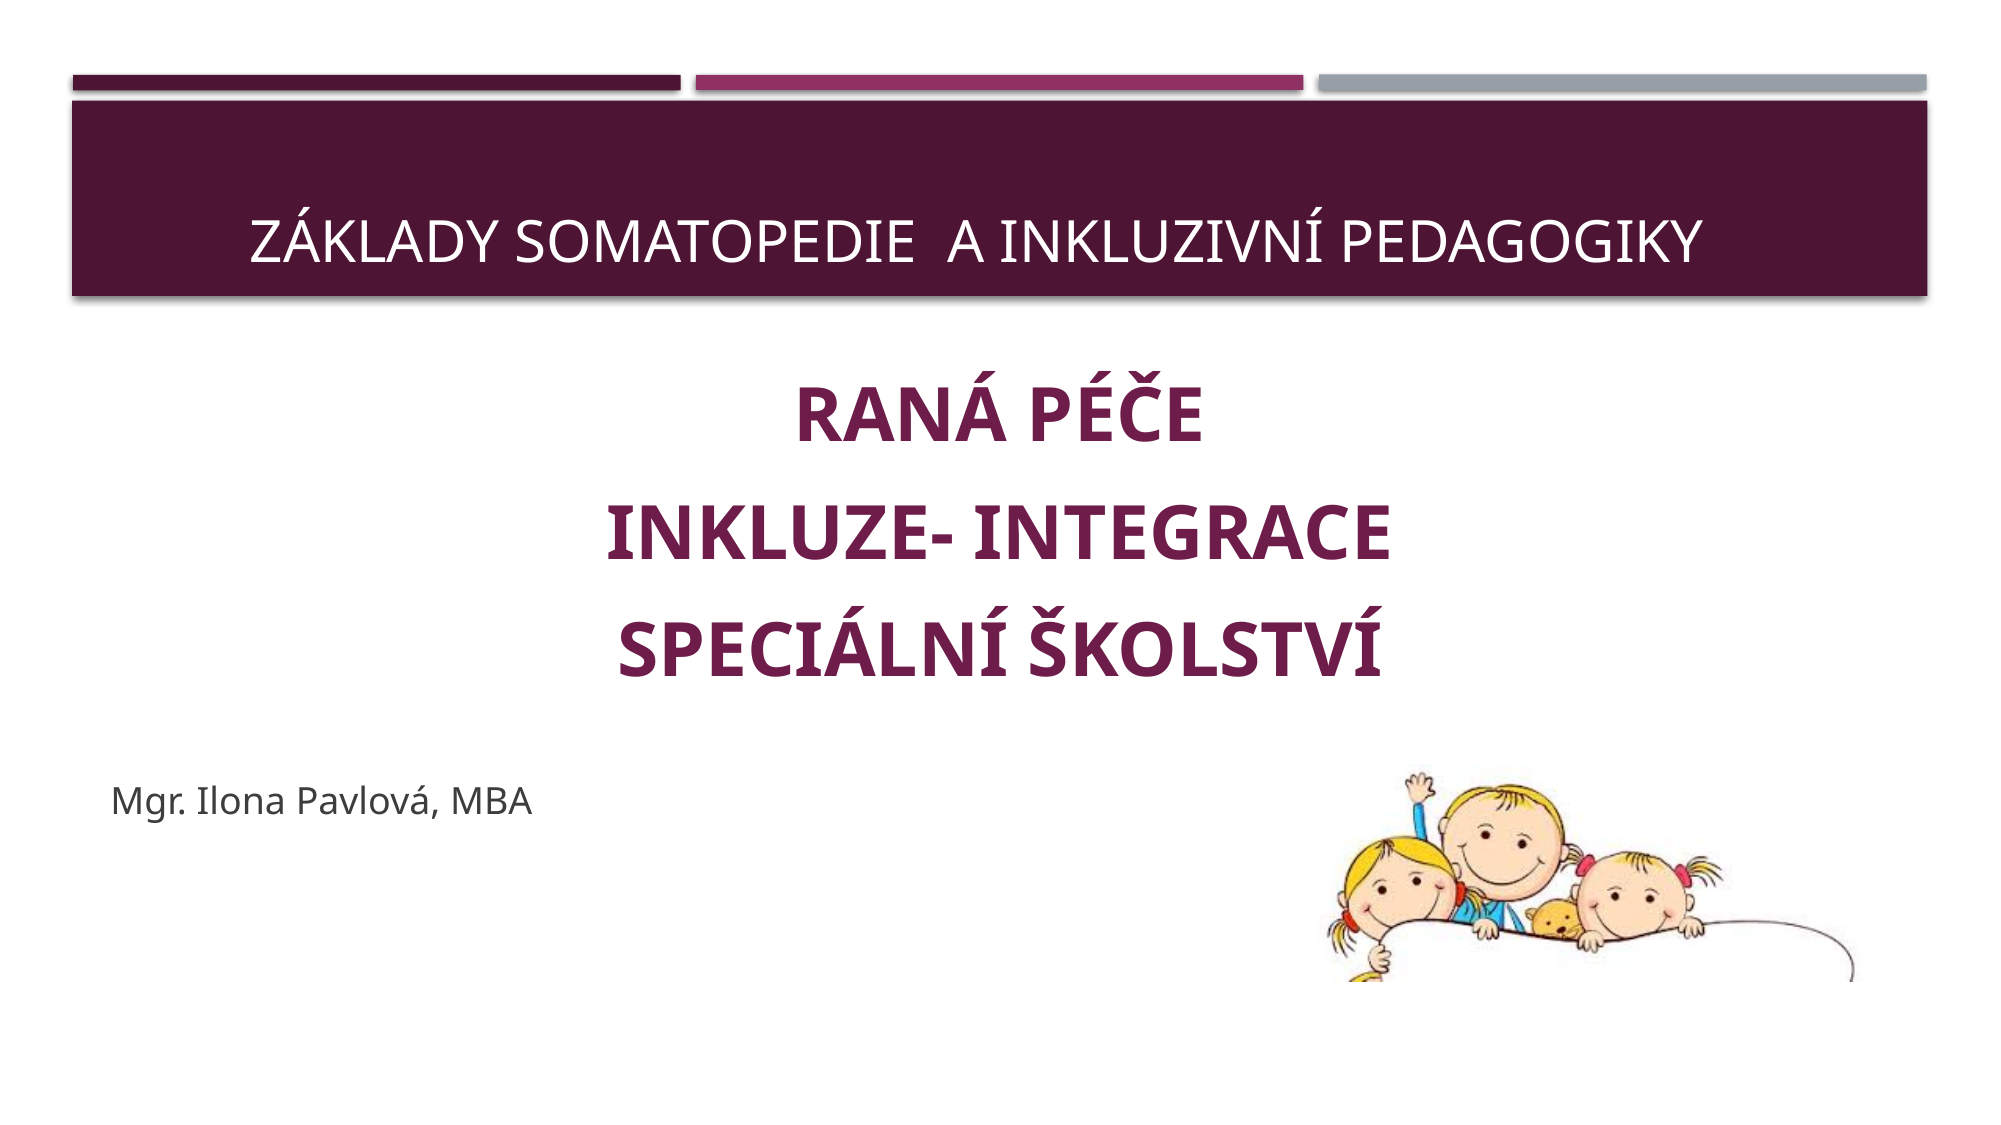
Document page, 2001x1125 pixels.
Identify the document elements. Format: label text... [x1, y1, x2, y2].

title ZÁKLADY SOMATOPEDIE A INKLUZIVNÍ PEDAGOGIKY [95, 115, 1905, 282]
list RANÁ PÉČE INKLUZE- INTEGRACE SPECIÁLNÍ ŠKOLSTVÍ Mgr. Ilona Pavlová, MBA [95, 357, 1905, 962]
picture [1306, 764, 1872, 983]
